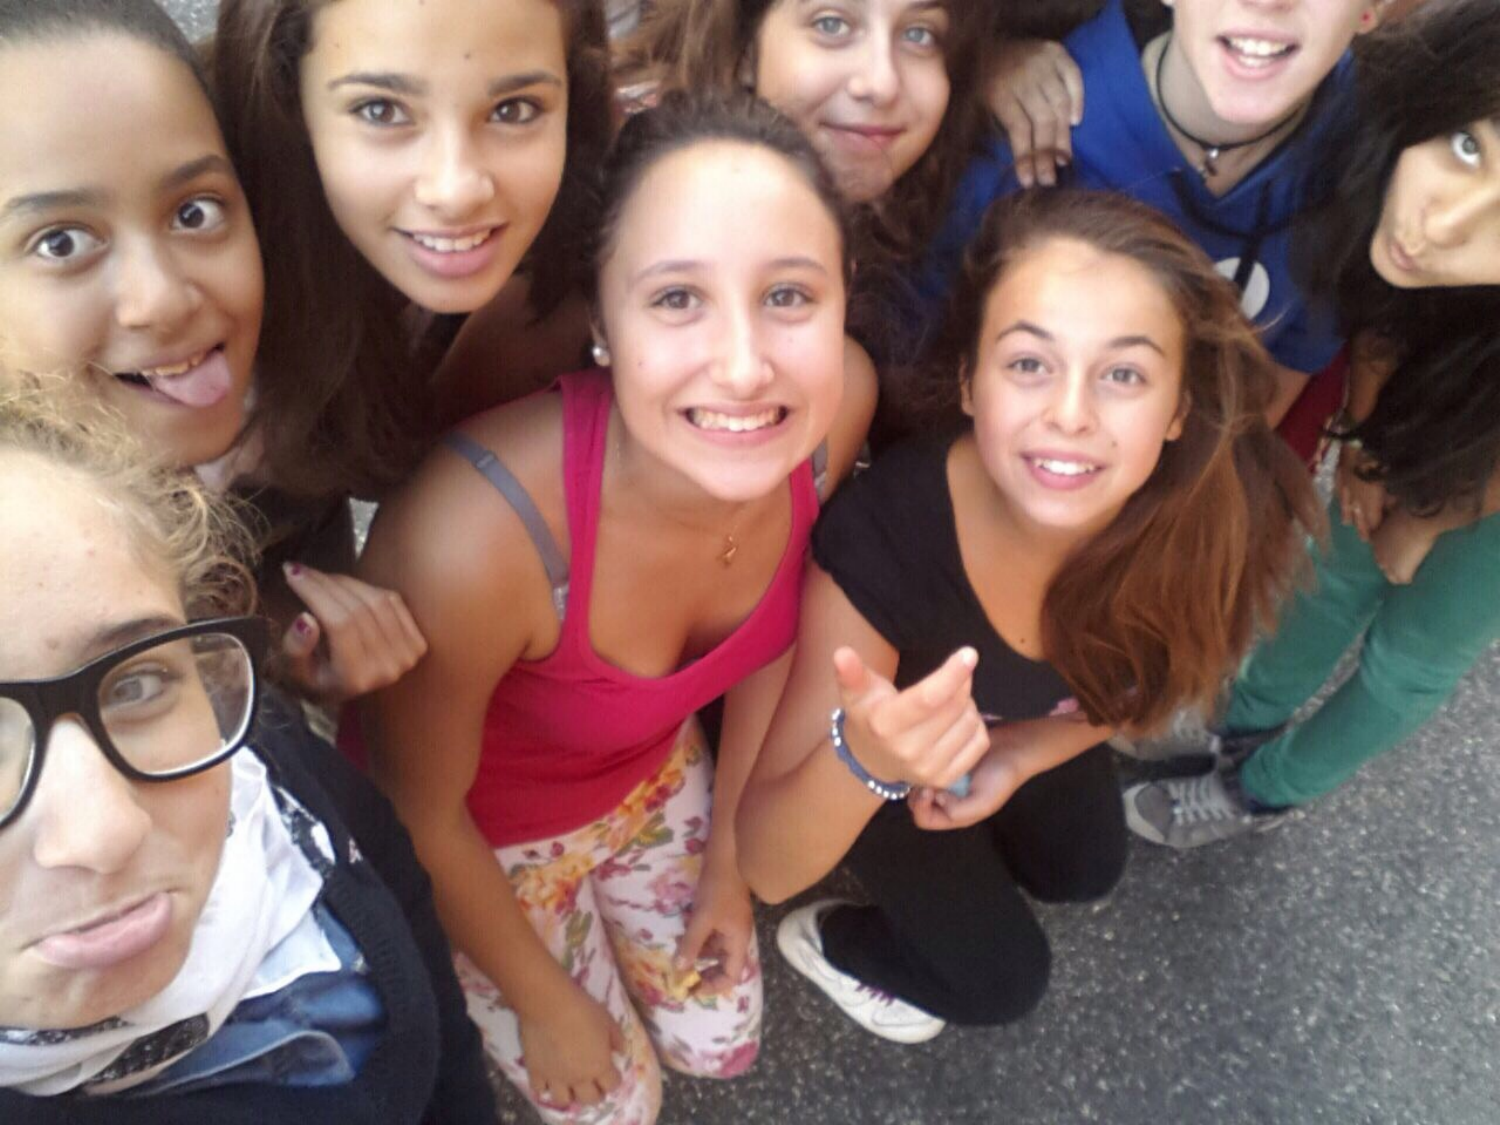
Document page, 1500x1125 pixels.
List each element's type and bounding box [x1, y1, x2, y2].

list [0, 0, 1500, 1125]
